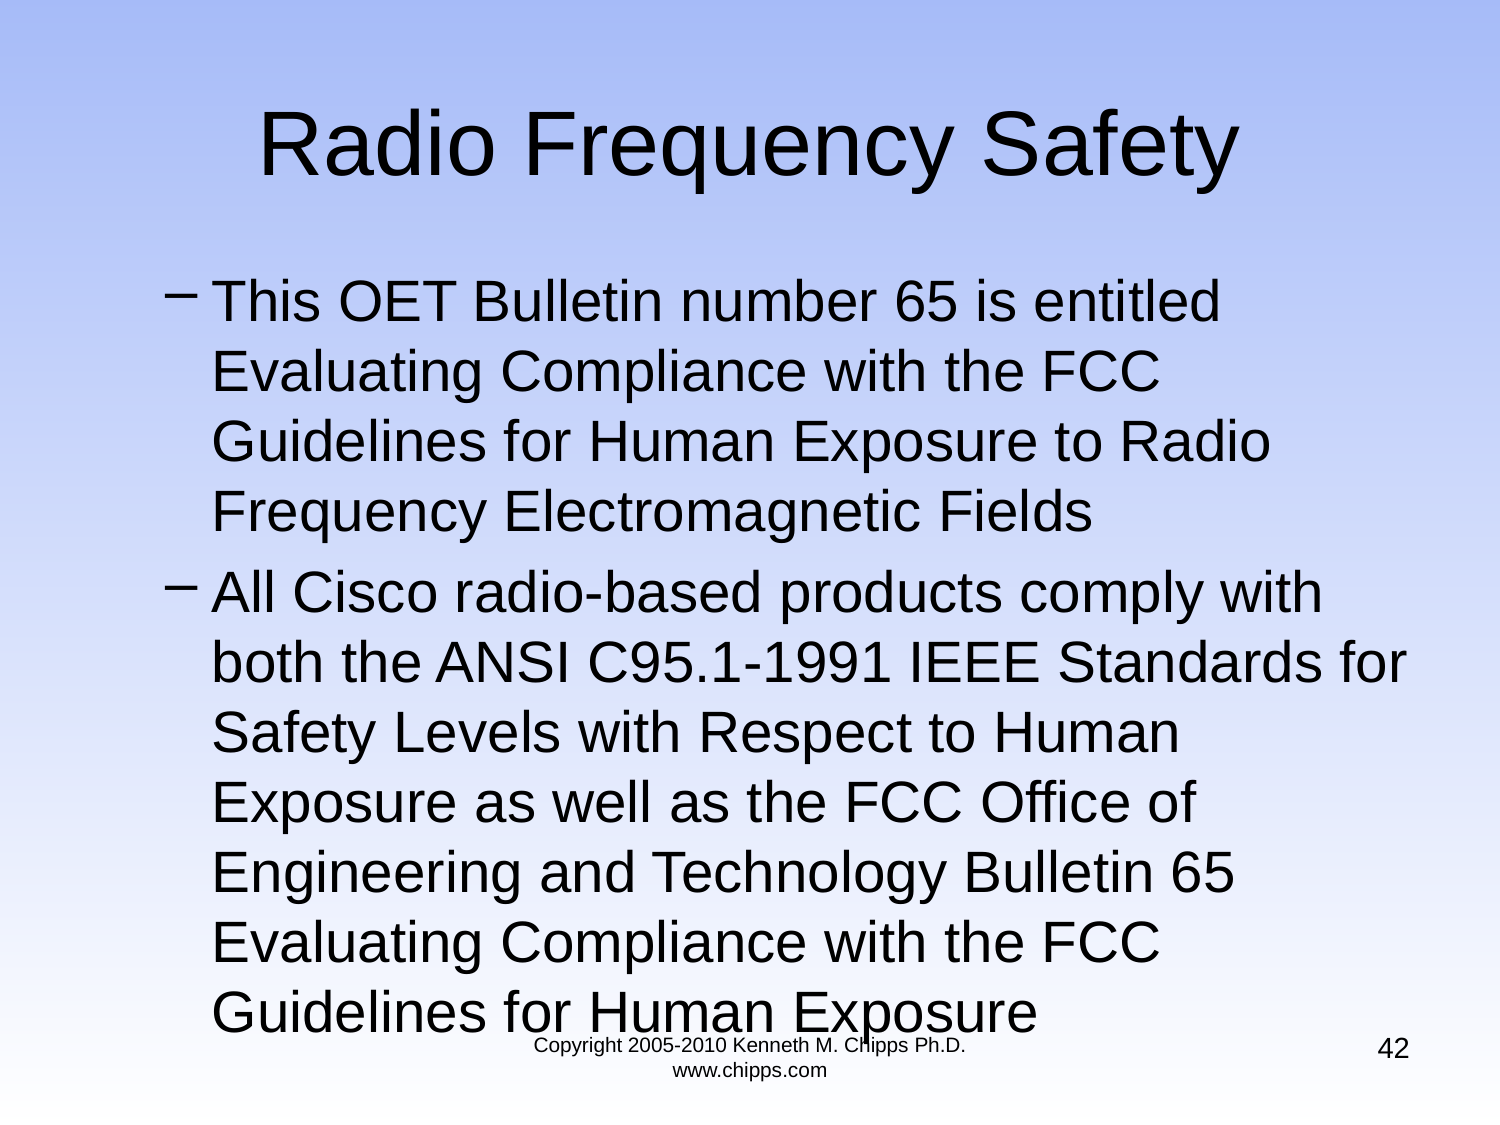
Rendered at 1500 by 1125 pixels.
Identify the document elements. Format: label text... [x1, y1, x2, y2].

slide_number 42 [1074, 1021, 1426, 1101]
title 5 GHz Details [0, 114, 75, 118]
title 5 GHz Details [1425, 114, 1500, 118]
list This OET Bulletin number 65 is entitled Evaluating Compliance with the FCC Guidelines for Human Exposure to Radio Frequency Electromagnetic Fields All Cisco radio-based products comply with both the ANSI C95.1-1991 IEEE Standards for Safety Levels with Respect to Human Exposure as well as the FCC Office of Engineering and Technology Bulletin 65 Evaluating Compliance with the FCC Guidelines for Human Exposure [75, 255, 1425, 998]
footer Copyright 2005-2010 Kenneth M. Chipps Ph.D. www.chipps.com [449, 1024, 1051, 1103]
title Radio Frequency Safety [75, 45, 1425, 233]
